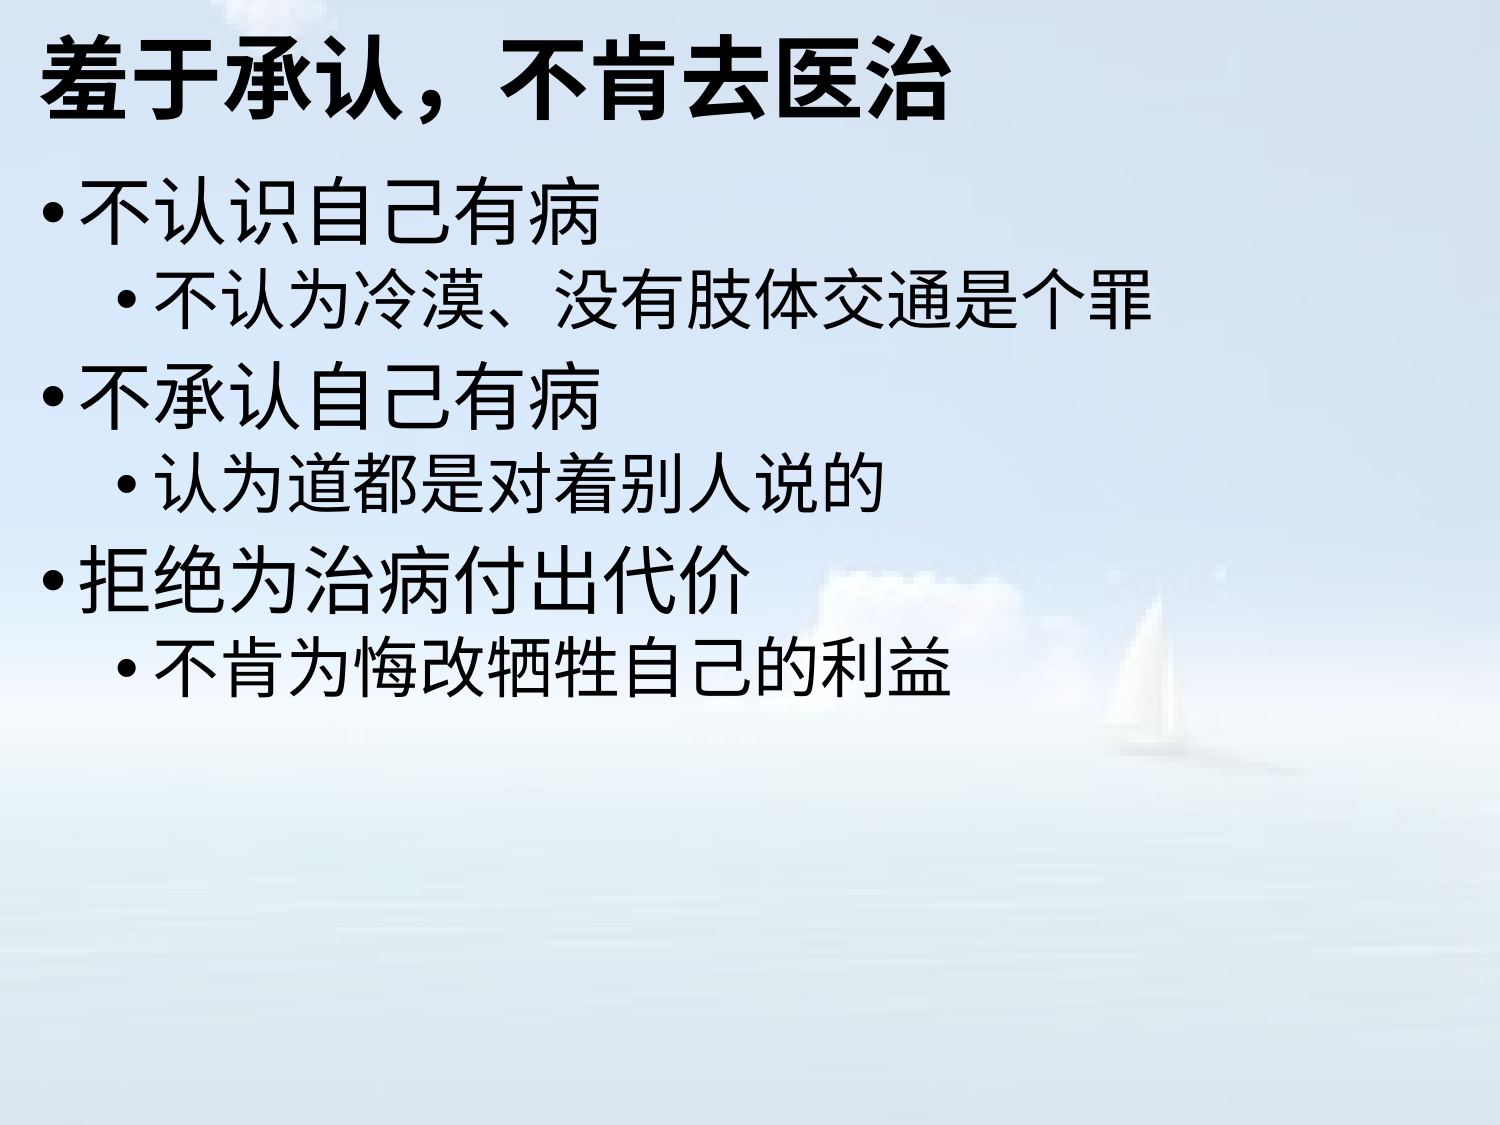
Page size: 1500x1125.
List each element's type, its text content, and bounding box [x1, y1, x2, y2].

title 羞于承认，不肯去医治 [23, 17, 1477, 147]
list 不认识自己有病 不认为冷漠、没有肢体交通是个罪 不承认自己有病 认为道都是对着别人说的 拒绝为治病付出代价 不肯为悔改牺牲自己的利益 [25, 167, 1477, 1073]
